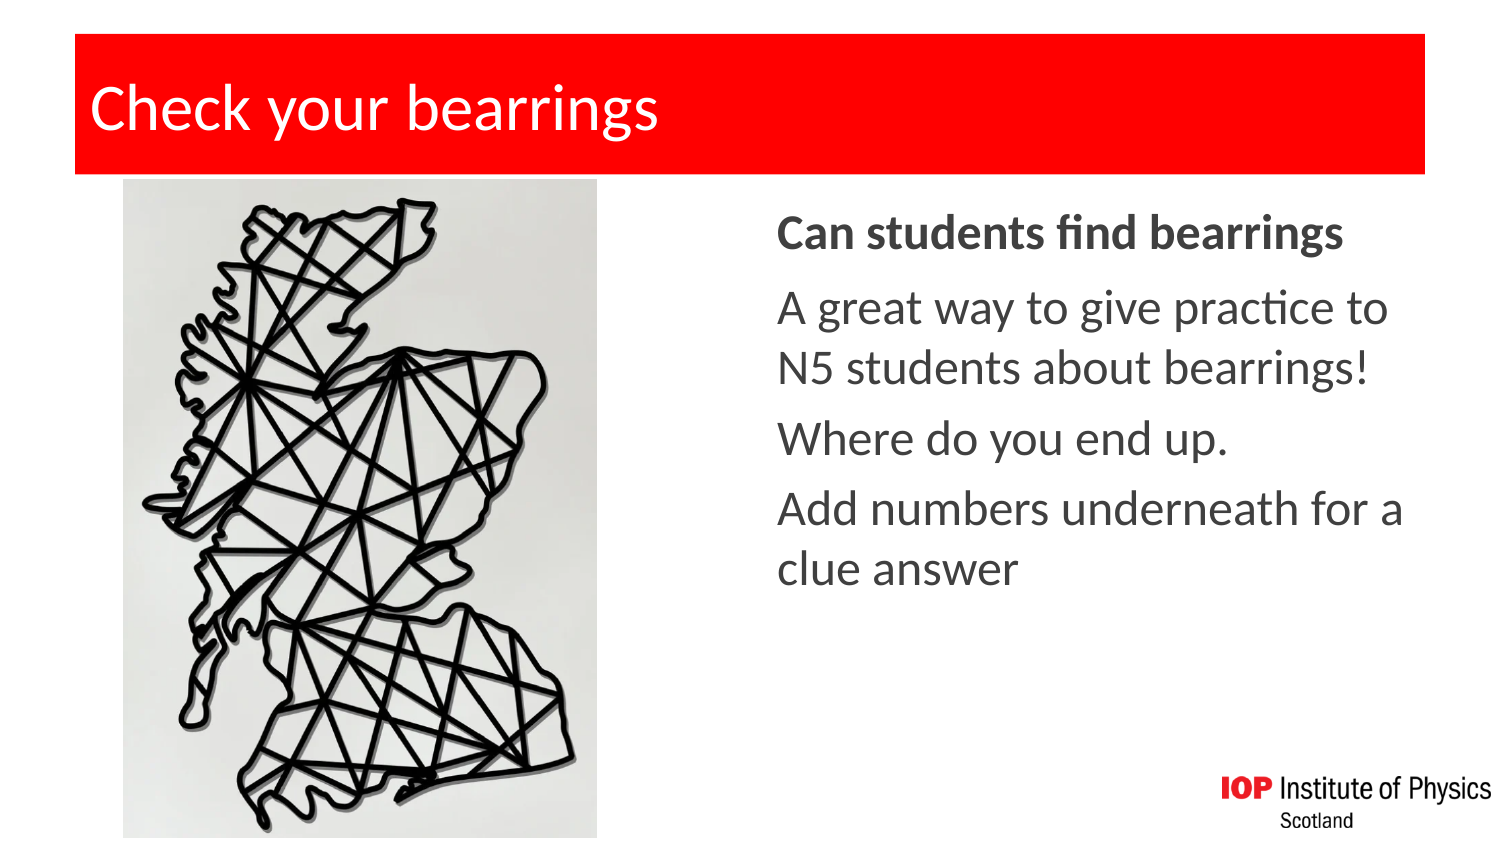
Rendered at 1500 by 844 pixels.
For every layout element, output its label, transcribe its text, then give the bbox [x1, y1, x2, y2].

list Can students find bearrings [761, 188, 1425, 267]
title Check your bearrings [75, 33, 1425, 175]
list A great way to give practice to N5 students about bearrings! Where do you end up. Add numbers underneath for a clue answer [761, 267, 1425, 754]
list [123, 179, 597, 838]
picture [1222, 776, 1491, 828]
